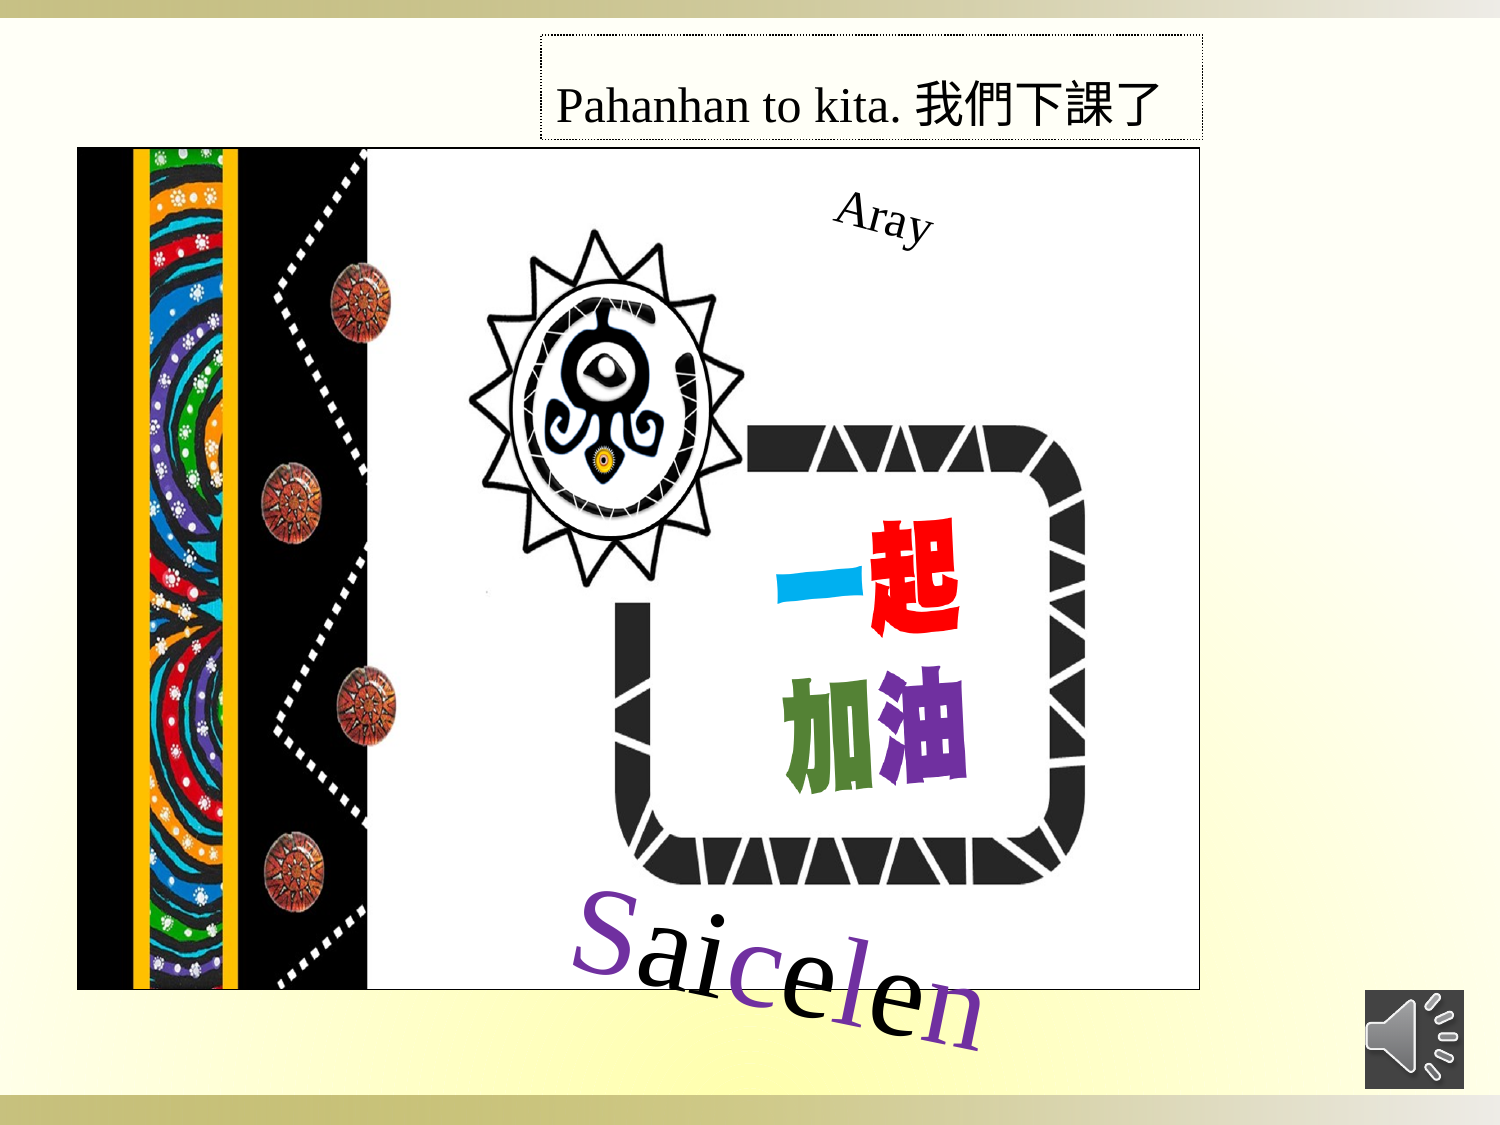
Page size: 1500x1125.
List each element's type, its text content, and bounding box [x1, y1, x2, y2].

picture [77, 146, 1201, 991]
text_box Saicelen [559, 999, 1006, 1088]
picture [1364, 989, 1466, 1091]
text_box Pahanhan to kita.我們下課了 [541, 34, 1203, 140]
